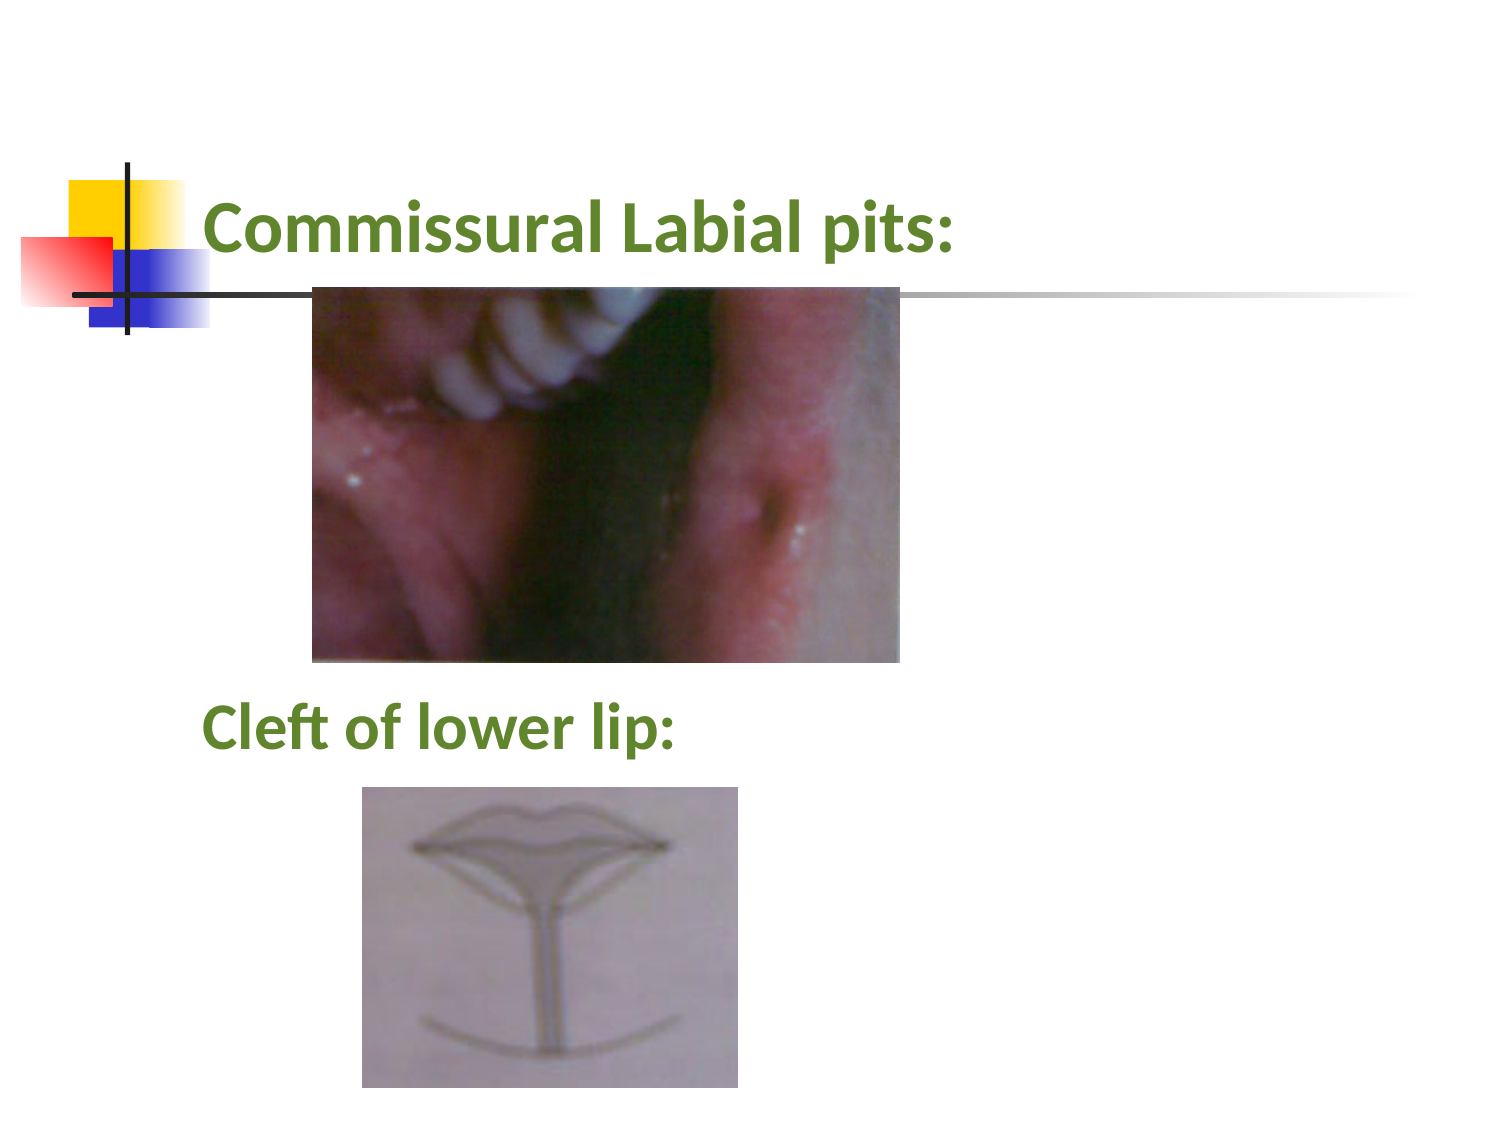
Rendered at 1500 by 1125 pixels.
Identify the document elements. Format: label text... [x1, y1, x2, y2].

list Cleft of lower lip: [187, 674, 813, 820]
title Commissural Labial pits: [188, 34, 1468, 276]
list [312, 287, 901, 663]
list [362, 787, 738, 1088]
